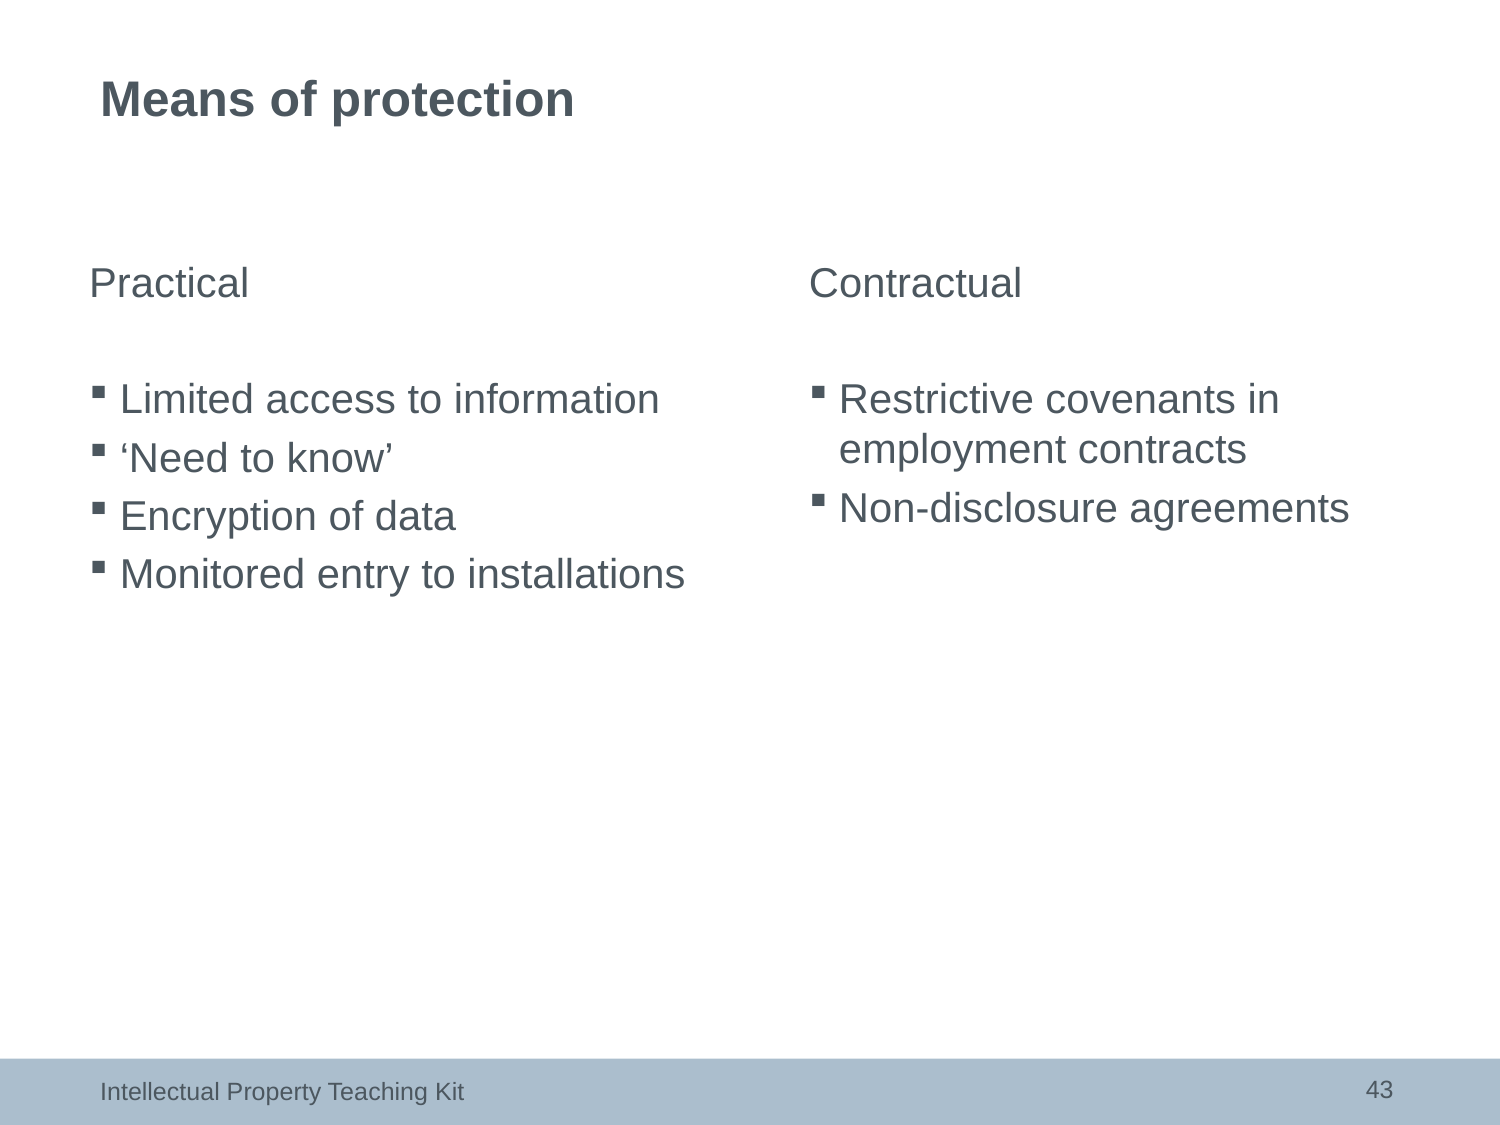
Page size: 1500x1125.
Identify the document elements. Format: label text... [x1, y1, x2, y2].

title Means of protection [100, 66, 1400, 221]
list Contractual Restrictive covenants in employment contracts Non-disclosure agreements [808, 255, 1412, 988]
list Practical Limited access to information ‘Need to know’ Encryption of data Monitored entry to installations [88, 255, 727, 988]
footer Intellectual Property Teaching Kit [100, 1074, 988, 1125]
text_box 43 [1269, 1070, 1394, 1106]
